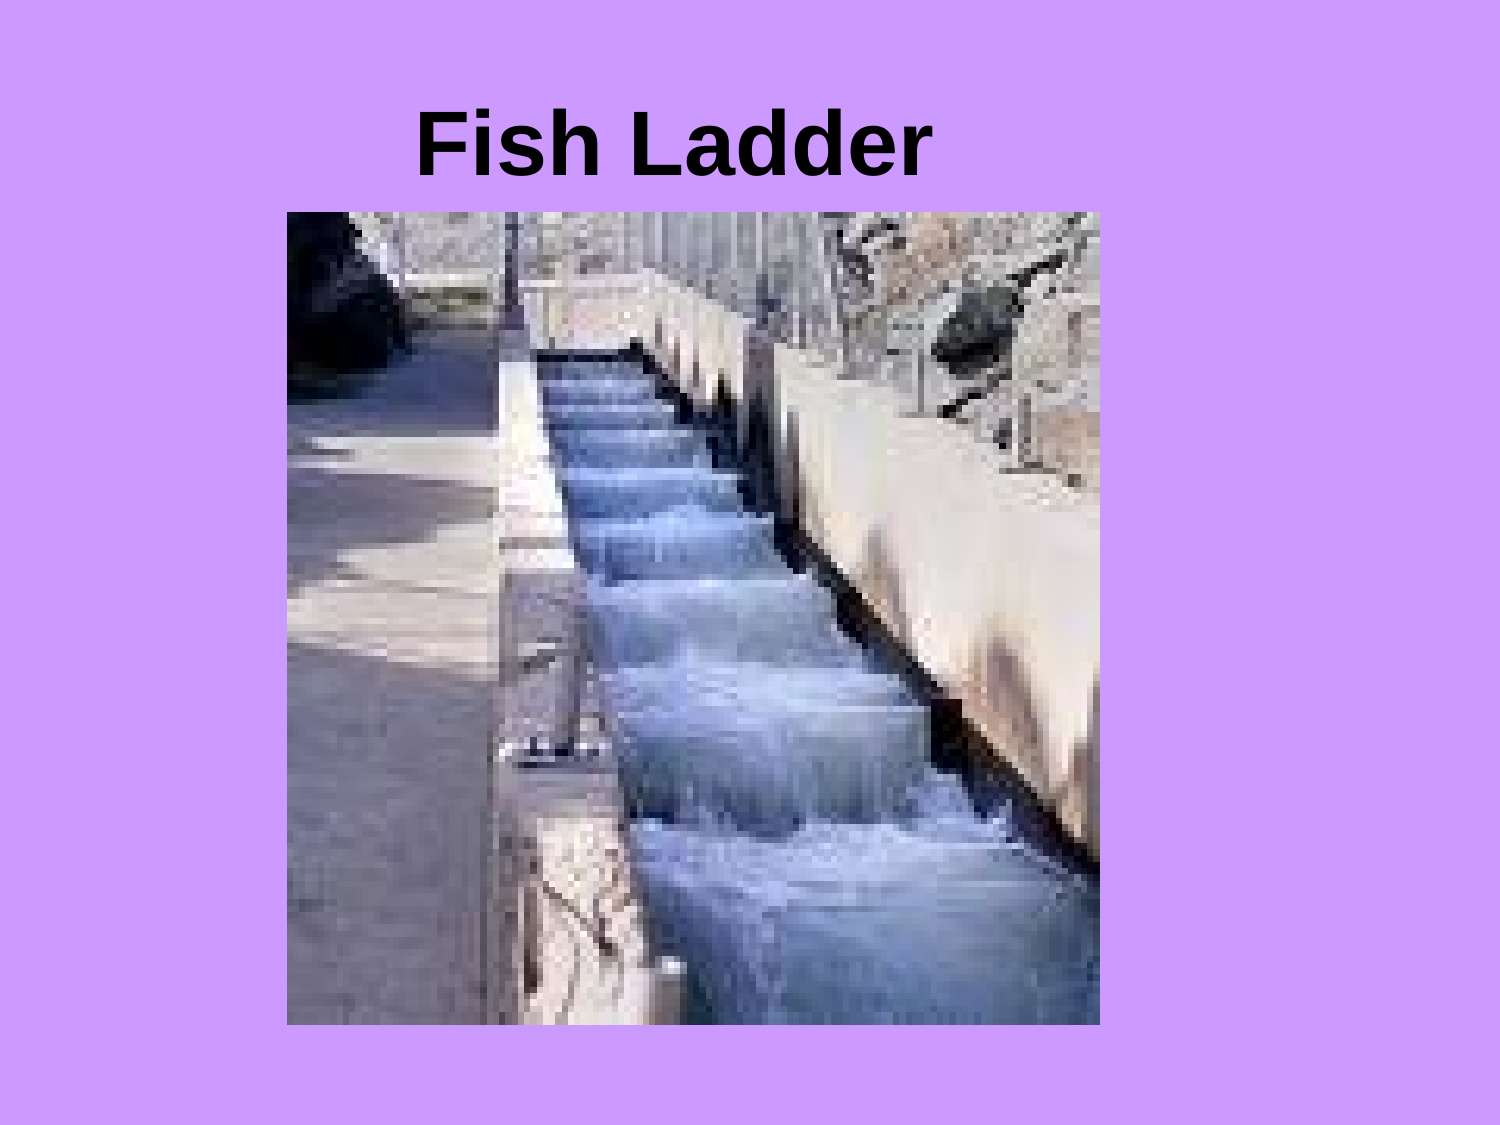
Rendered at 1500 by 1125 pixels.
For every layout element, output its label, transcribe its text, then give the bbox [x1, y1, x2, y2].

picture [287, 212, 1101, 1026]
title Fish Ladder [0, 44, 1351, 233]
